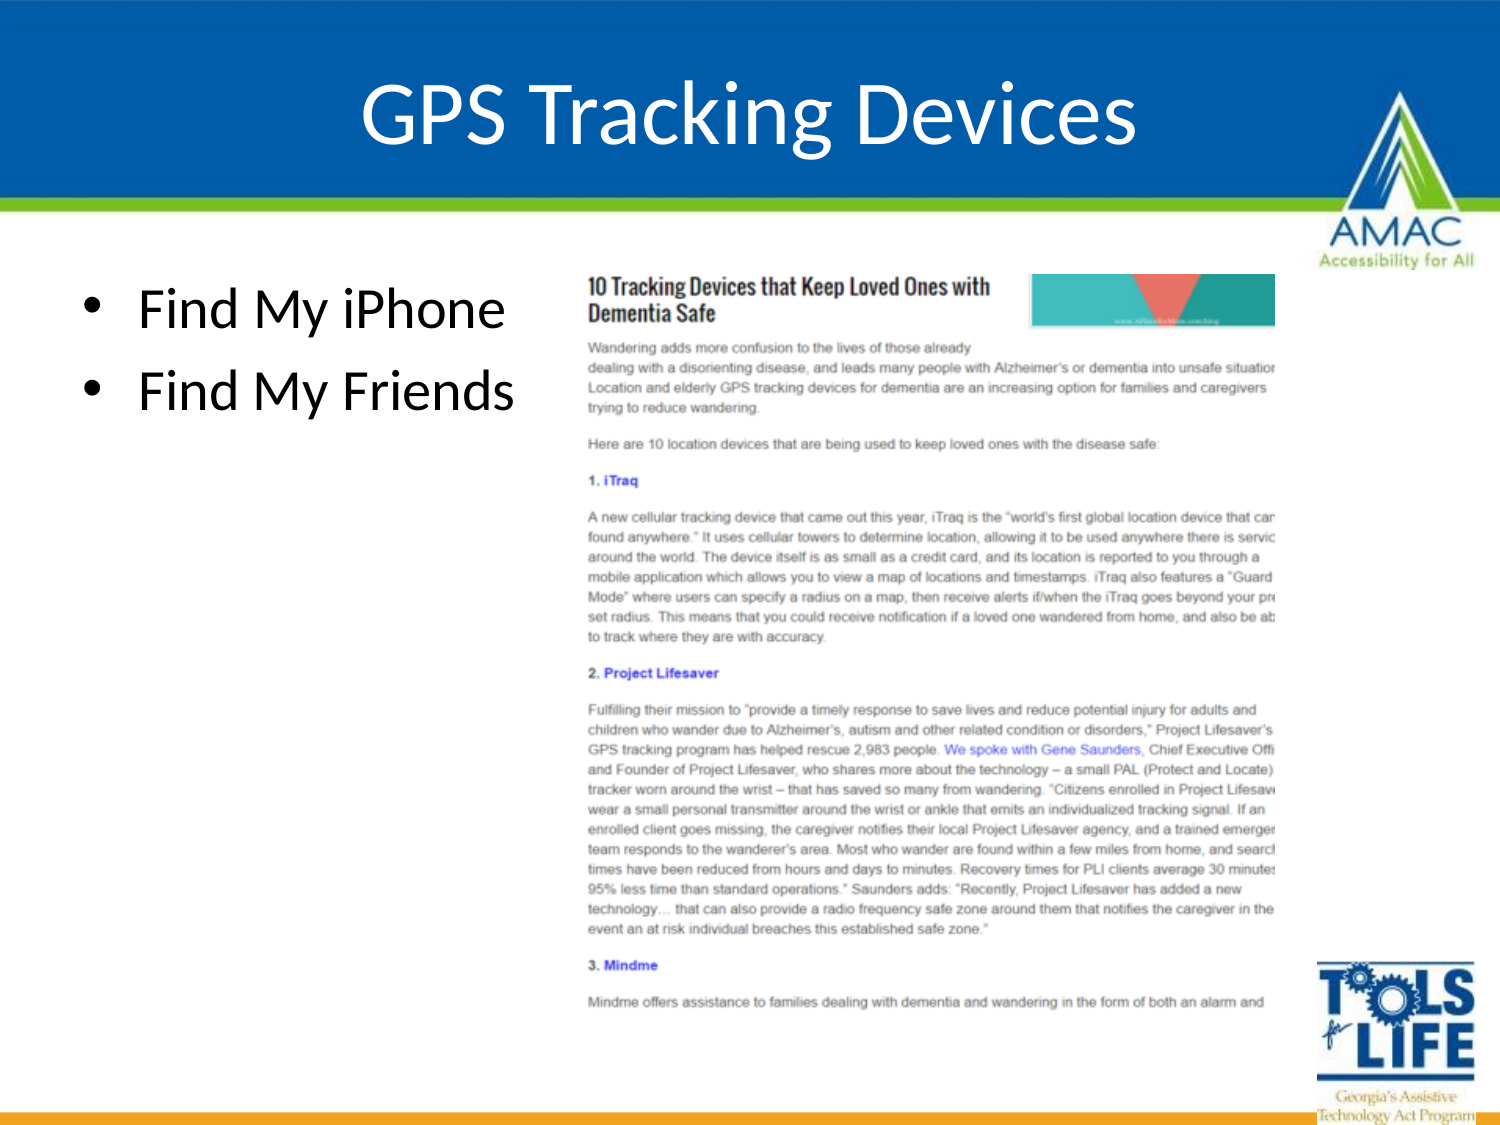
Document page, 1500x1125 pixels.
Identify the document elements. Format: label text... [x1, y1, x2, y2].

title GPS Tracking Devices [74, 44, 1426, 201]
picture [587, 274, 1276, 1018]
picture [1317, 961, 1476, 1125]
list Find My iPhone Find My Friends [74, 261, 738, 1006]
picture [0, 0, 1500, 270]
